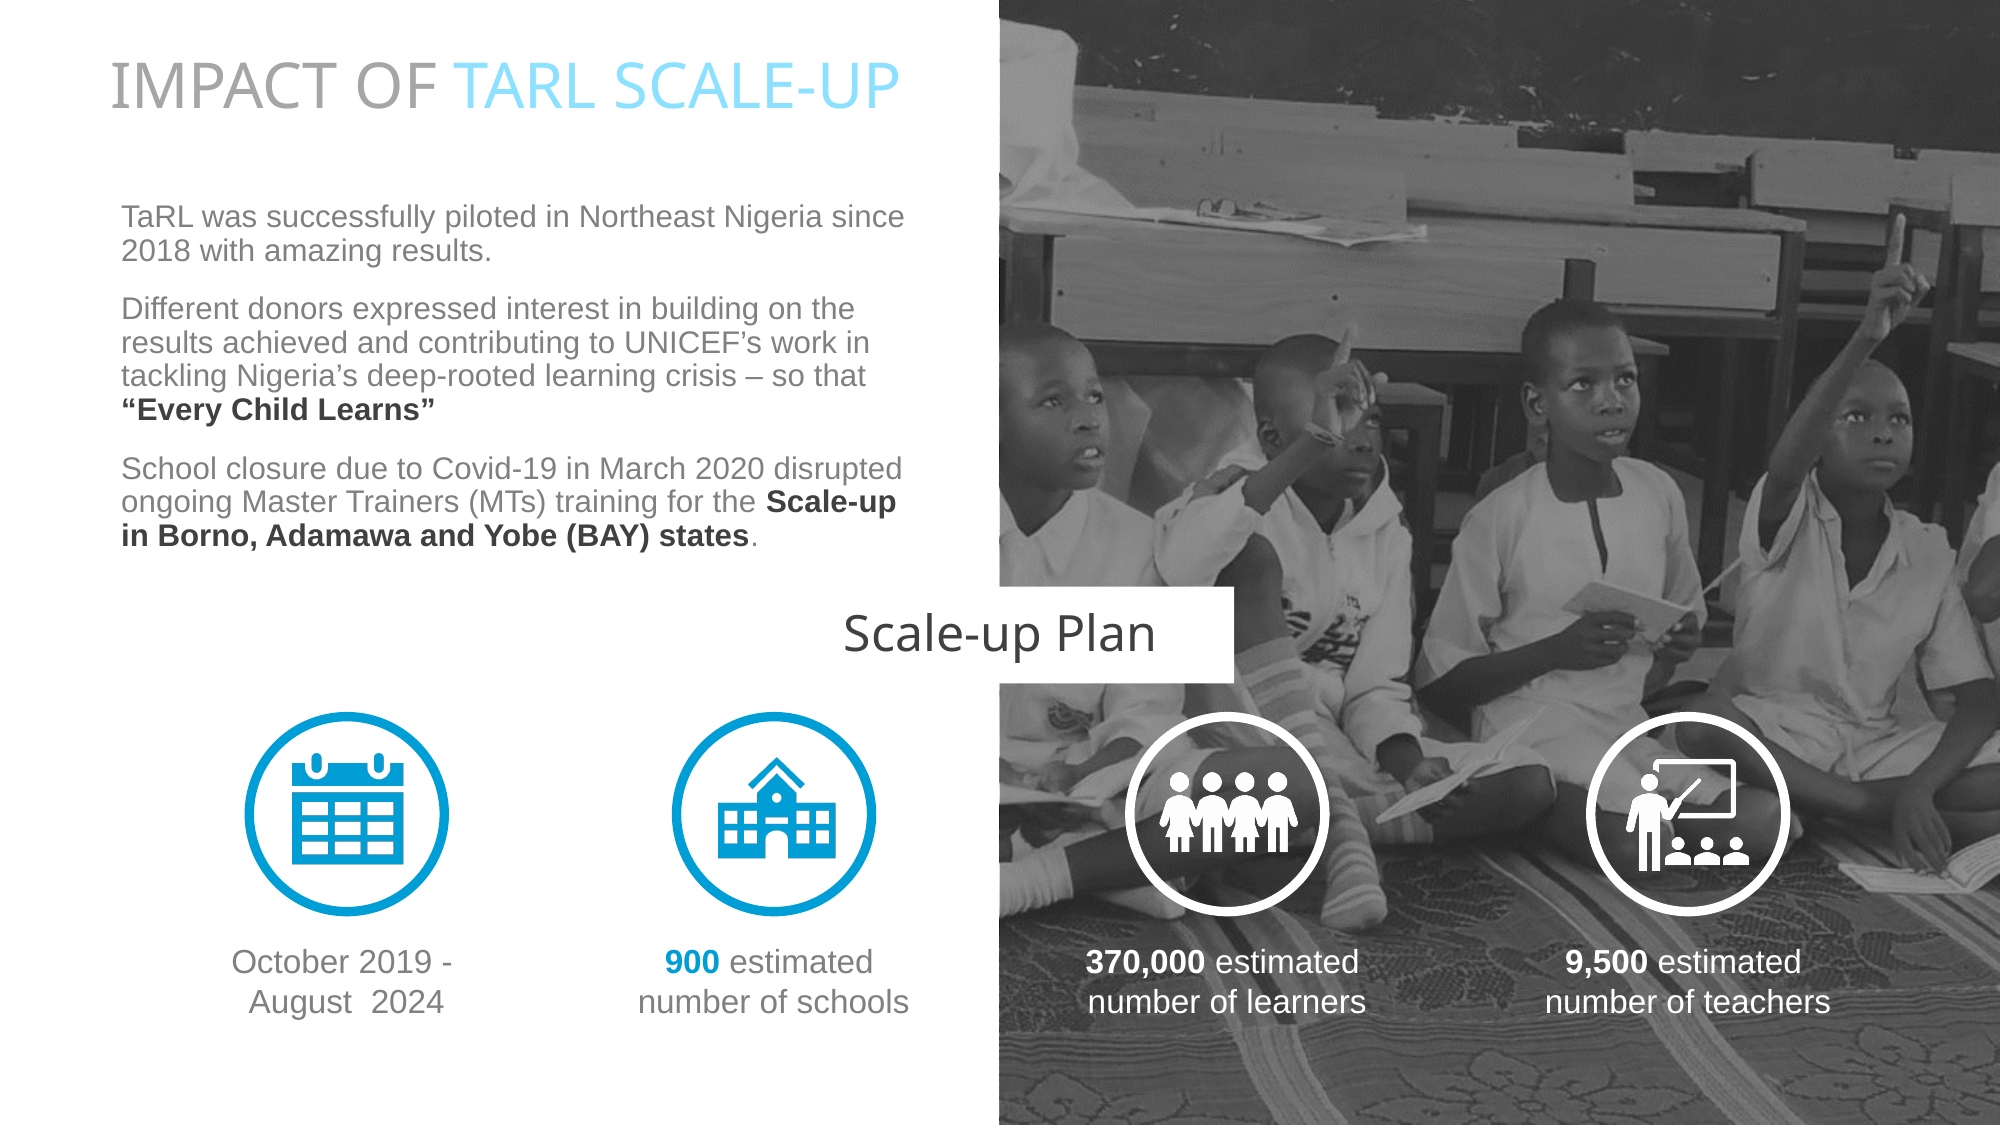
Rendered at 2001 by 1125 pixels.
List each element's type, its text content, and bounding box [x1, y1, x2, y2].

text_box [1528, 716, 1849, 1028]
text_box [214, 716, 480, 1028]
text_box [621, 716, 927, 1028]
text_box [1068, 716, 1386, 1028]
picture [999, 0, 2000, 1125]
text_box Scale-up Plan [766, 586, 999, 684]
subtitle IMPACT OF TARL SCALE-UP [95, 27, 999, 148]
text_box TaRL was successfully piloted in Northeast Nigeria since 2018 with amazing results. Different donors expressed interest in building on the results achieved and contributing to UNICEF’s work in tackling Nigeria’s deep-rooted learning crisis – so that “Every Child Learns” School closure due to Covid-19 in March 2020 disrupted ongoing Master Trainers (MTs) training for the Scale-up in Borno, Adamawa and Yobe (BAY) states. [106, 192, 934, 627]
